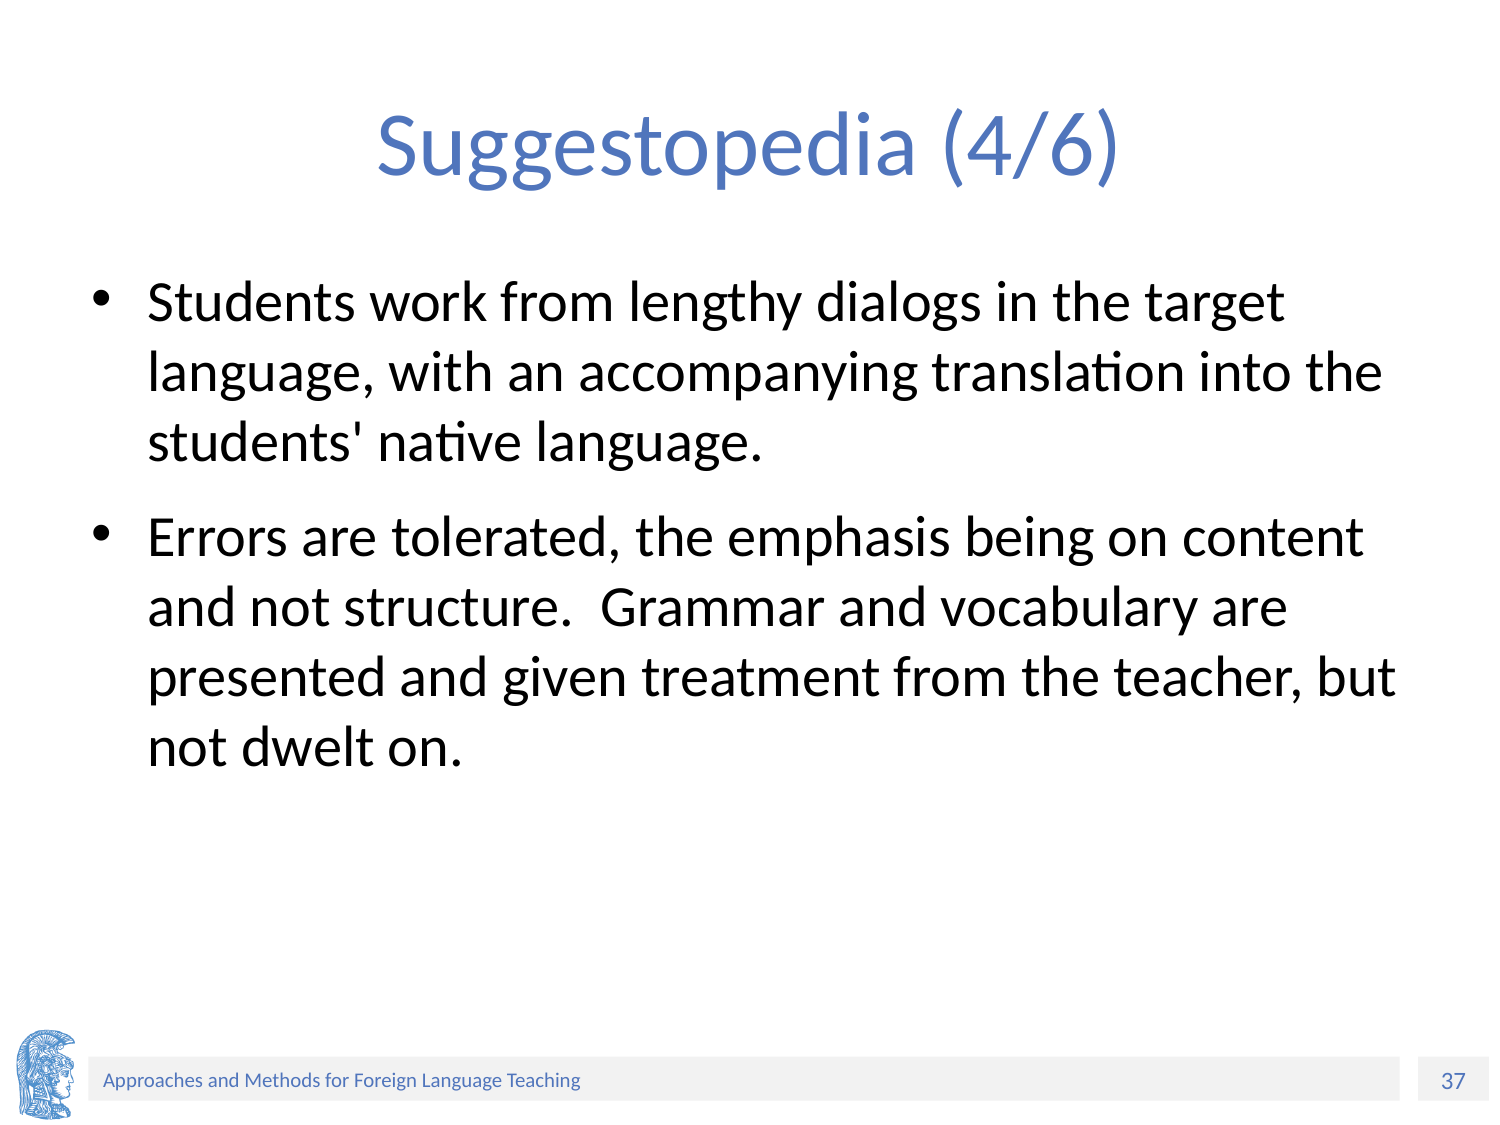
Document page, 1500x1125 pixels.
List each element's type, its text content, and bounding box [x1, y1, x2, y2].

title Suggestopedia (4/6) [75, 45, 1425, 233]
list Students work from lengthy dialogs in the target language, with an accompanying translation into the students' native language. Errors are tolerated, the emphasis being on content and not structure. Grammar and vocabulary are presented and given treatment from the teacher, but not dwelt on. [76, 255, 1427, 998]
picture [9, 1026, 81, 1120]
